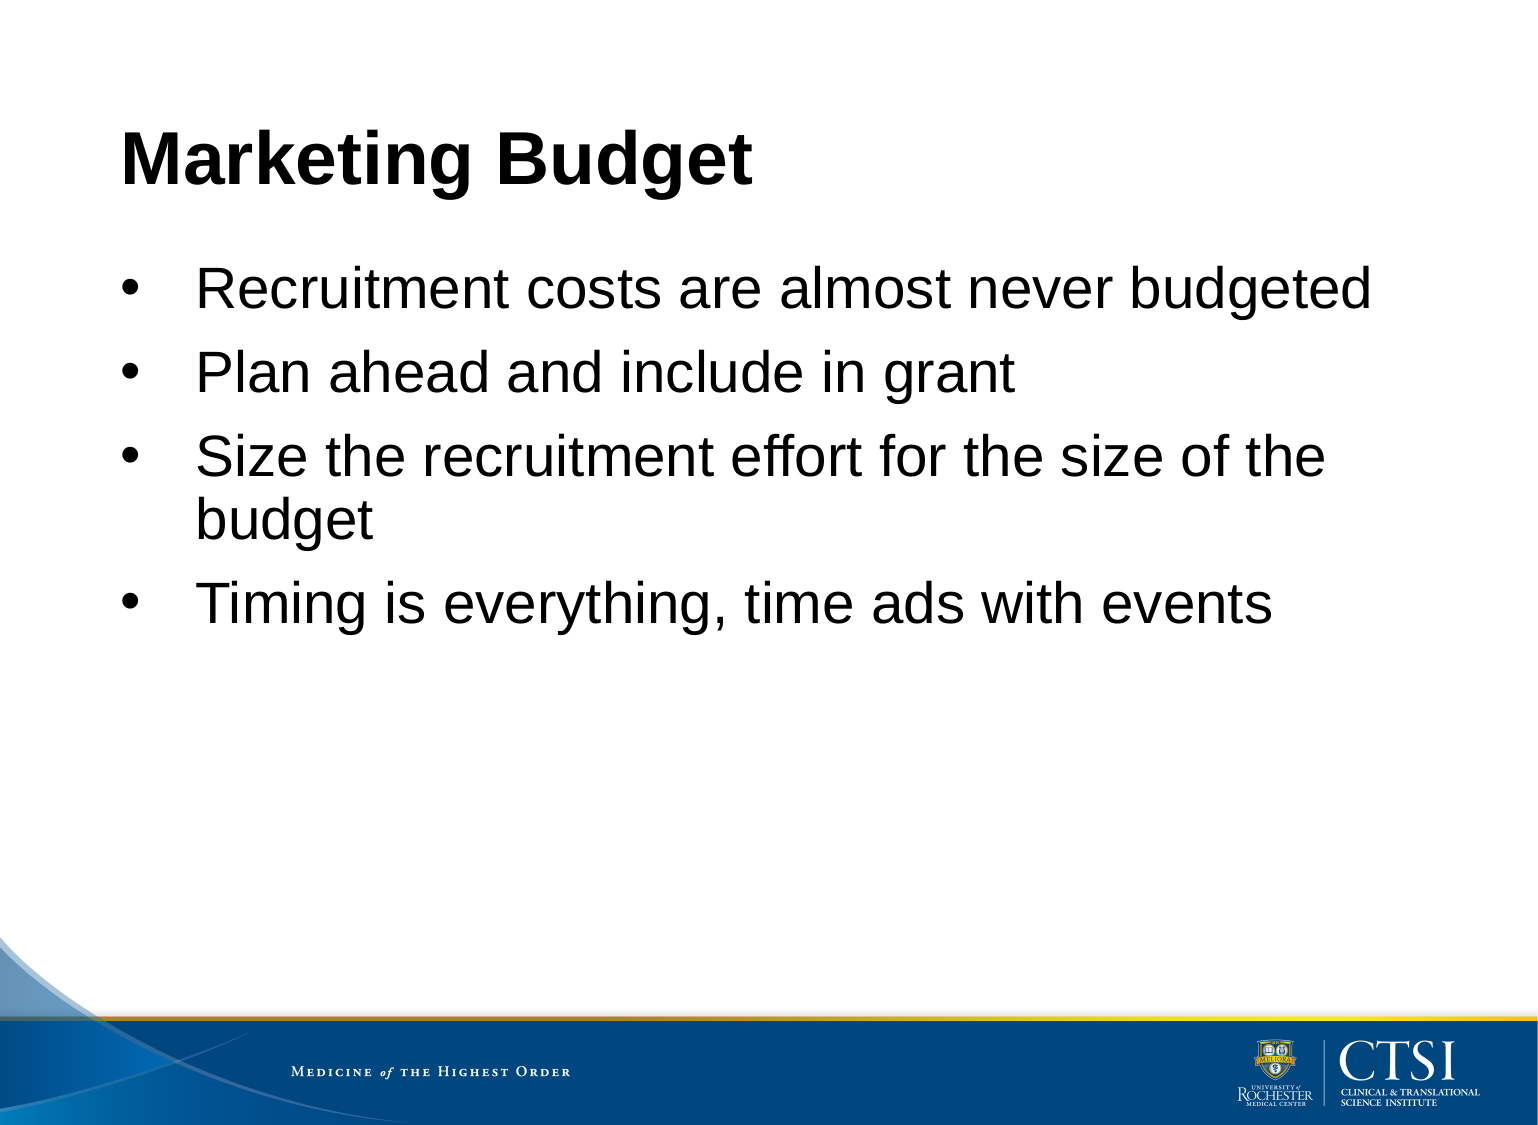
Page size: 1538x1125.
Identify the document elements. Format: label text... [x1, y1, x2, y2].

picture [0, 0, 1538, 1125]
list Recruitment costs are almost never budgeted Plan ahead and include in grant Size the recruitment effort for the size of the budget Timing is everything, time ads with events [105, 250, 1432, 715]
title Marketing Budget [105, 51, 1432, 250]
